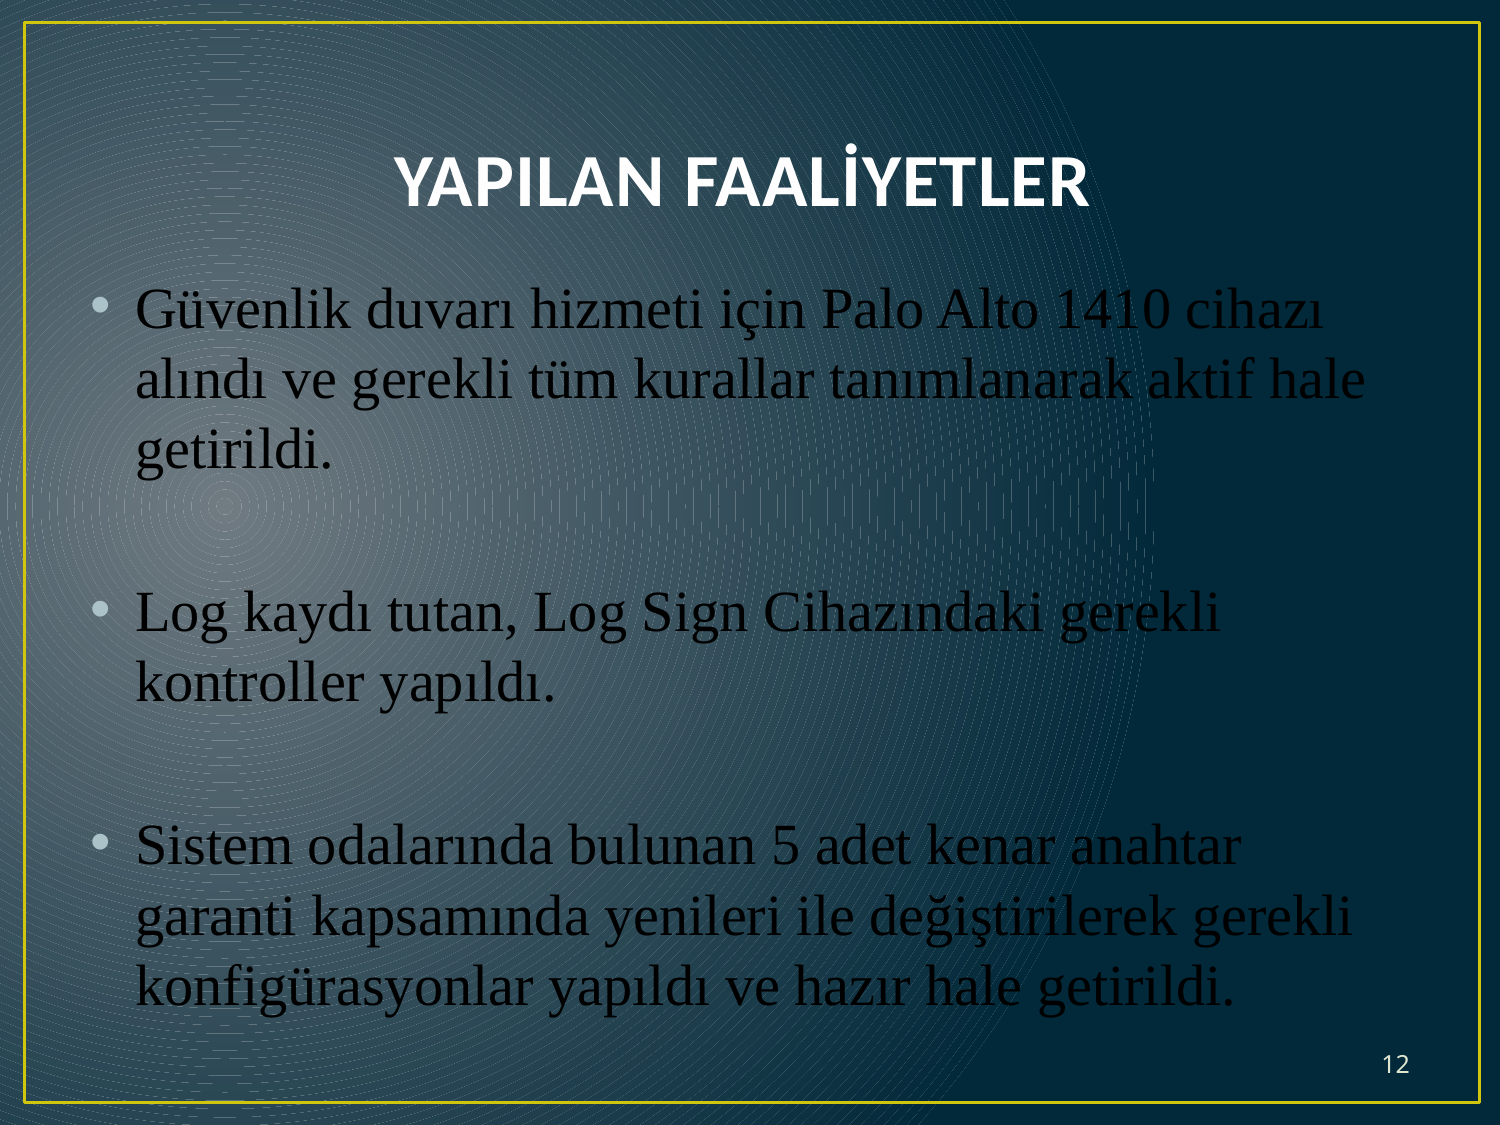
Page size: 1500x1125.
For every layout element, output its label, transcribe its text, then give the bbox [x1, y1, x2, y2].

list Güvenlik duvarı hizmeti için Palo Alto 1410 cihazı alındı ve gerekli tüm kurallar tanımlanarak aktif hale getirildi. Log kaydı tutan, Log Sign Cihazındaki gerekli kontroller yapıldı. Sistem odalarında bulunan 5 adet kenar anahtar garanti kapsamında yenileri ile değiştirilerek gerekli konfigürasyonlar yapıldı ve hazır hale getirildi. [75, 262, 1425, 1059]
title YAPILAN FAALİYETLER [76, 78, 1427, 230]
slide_number 12 [1074, 1035, 1425, 1096]
